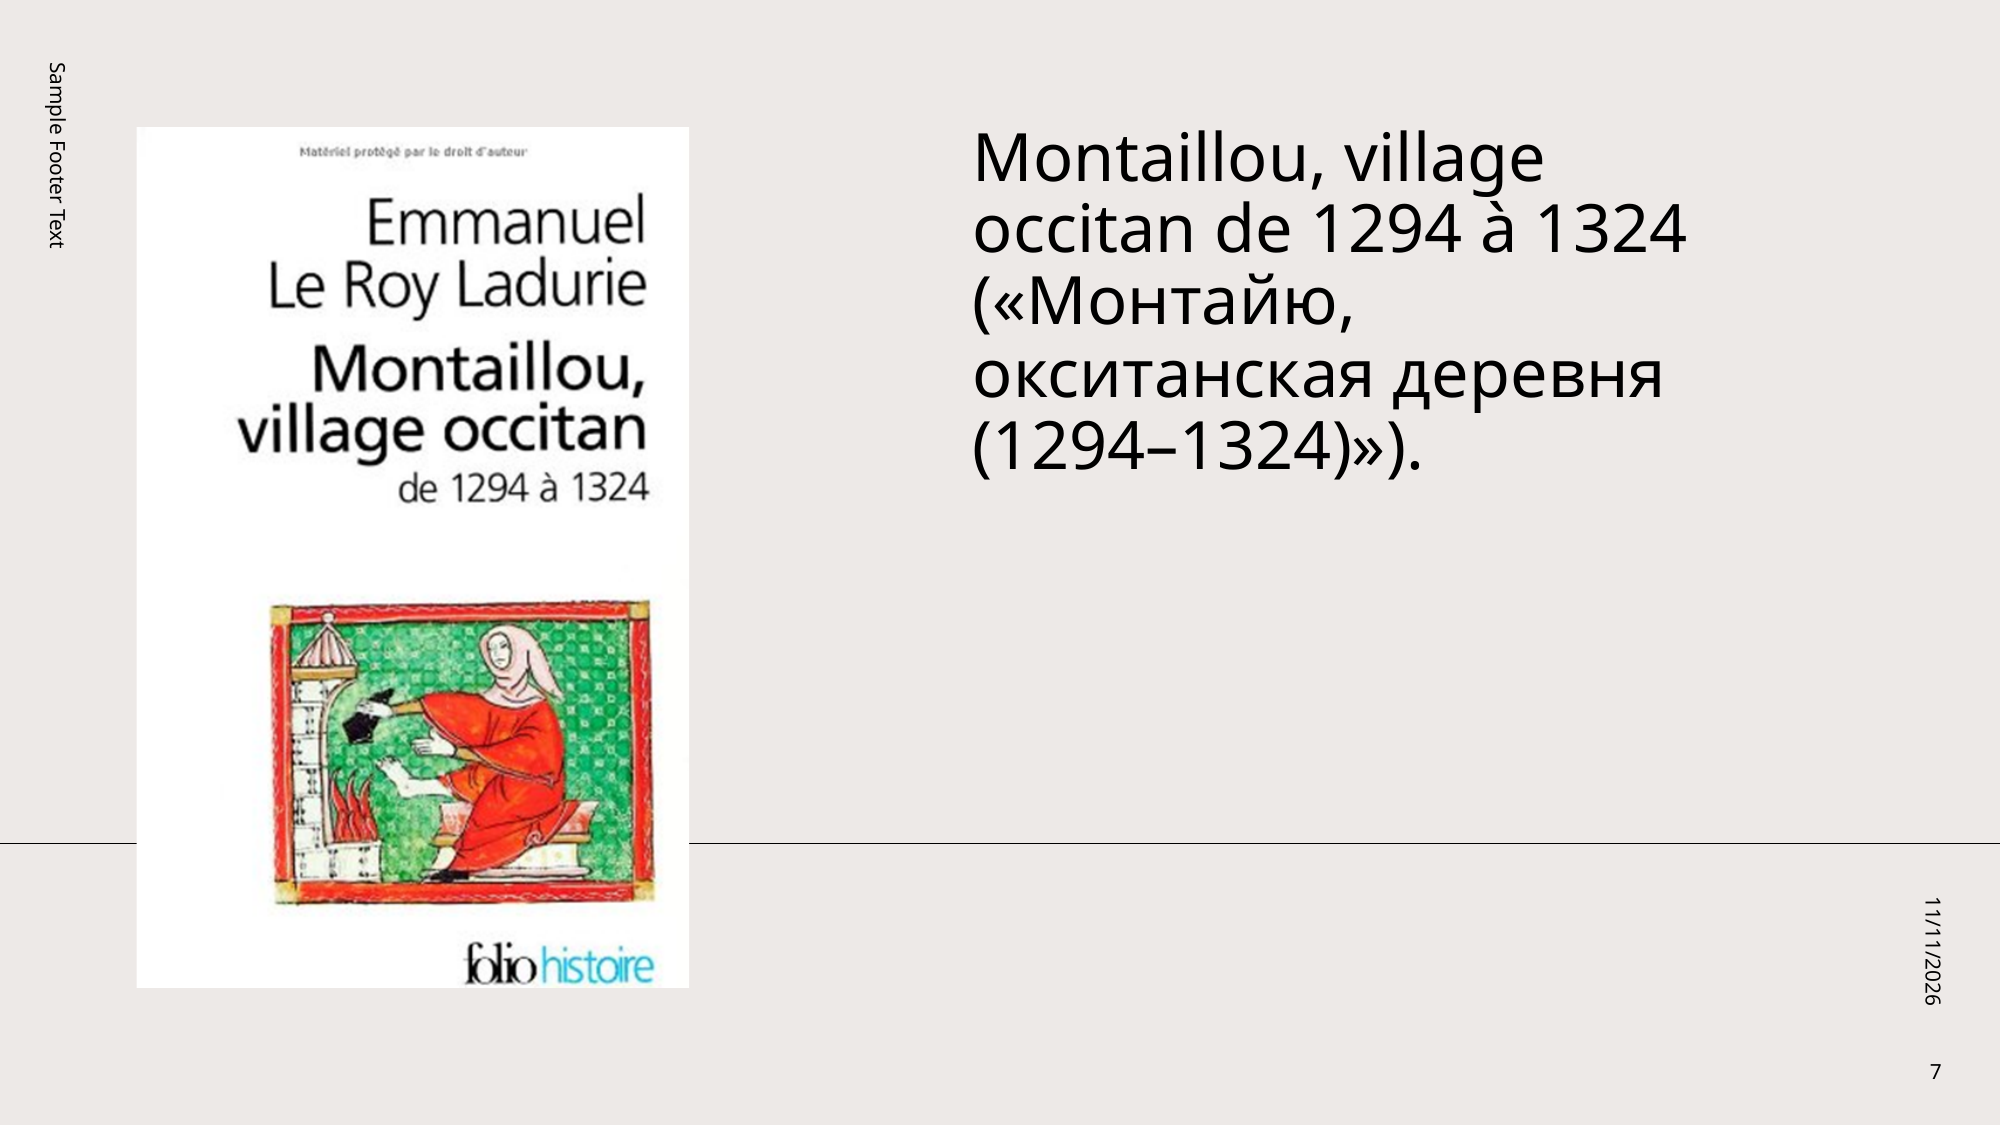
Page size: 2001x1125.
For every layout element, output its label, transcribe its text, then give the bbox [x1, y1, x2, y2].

title Montaillou, village occitan de 1294 à 1324 («Монтайю, окситанская деревня (1294–1324)»). [957, 113, 1780, 492]
slide_number 7 [1888, 1042, 1983, 1103]
footer Sample Footer Text [28, 47, 89, 536]
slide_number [1902, 576, 1963, 1021]
picture [136, 127, 690, 988]
